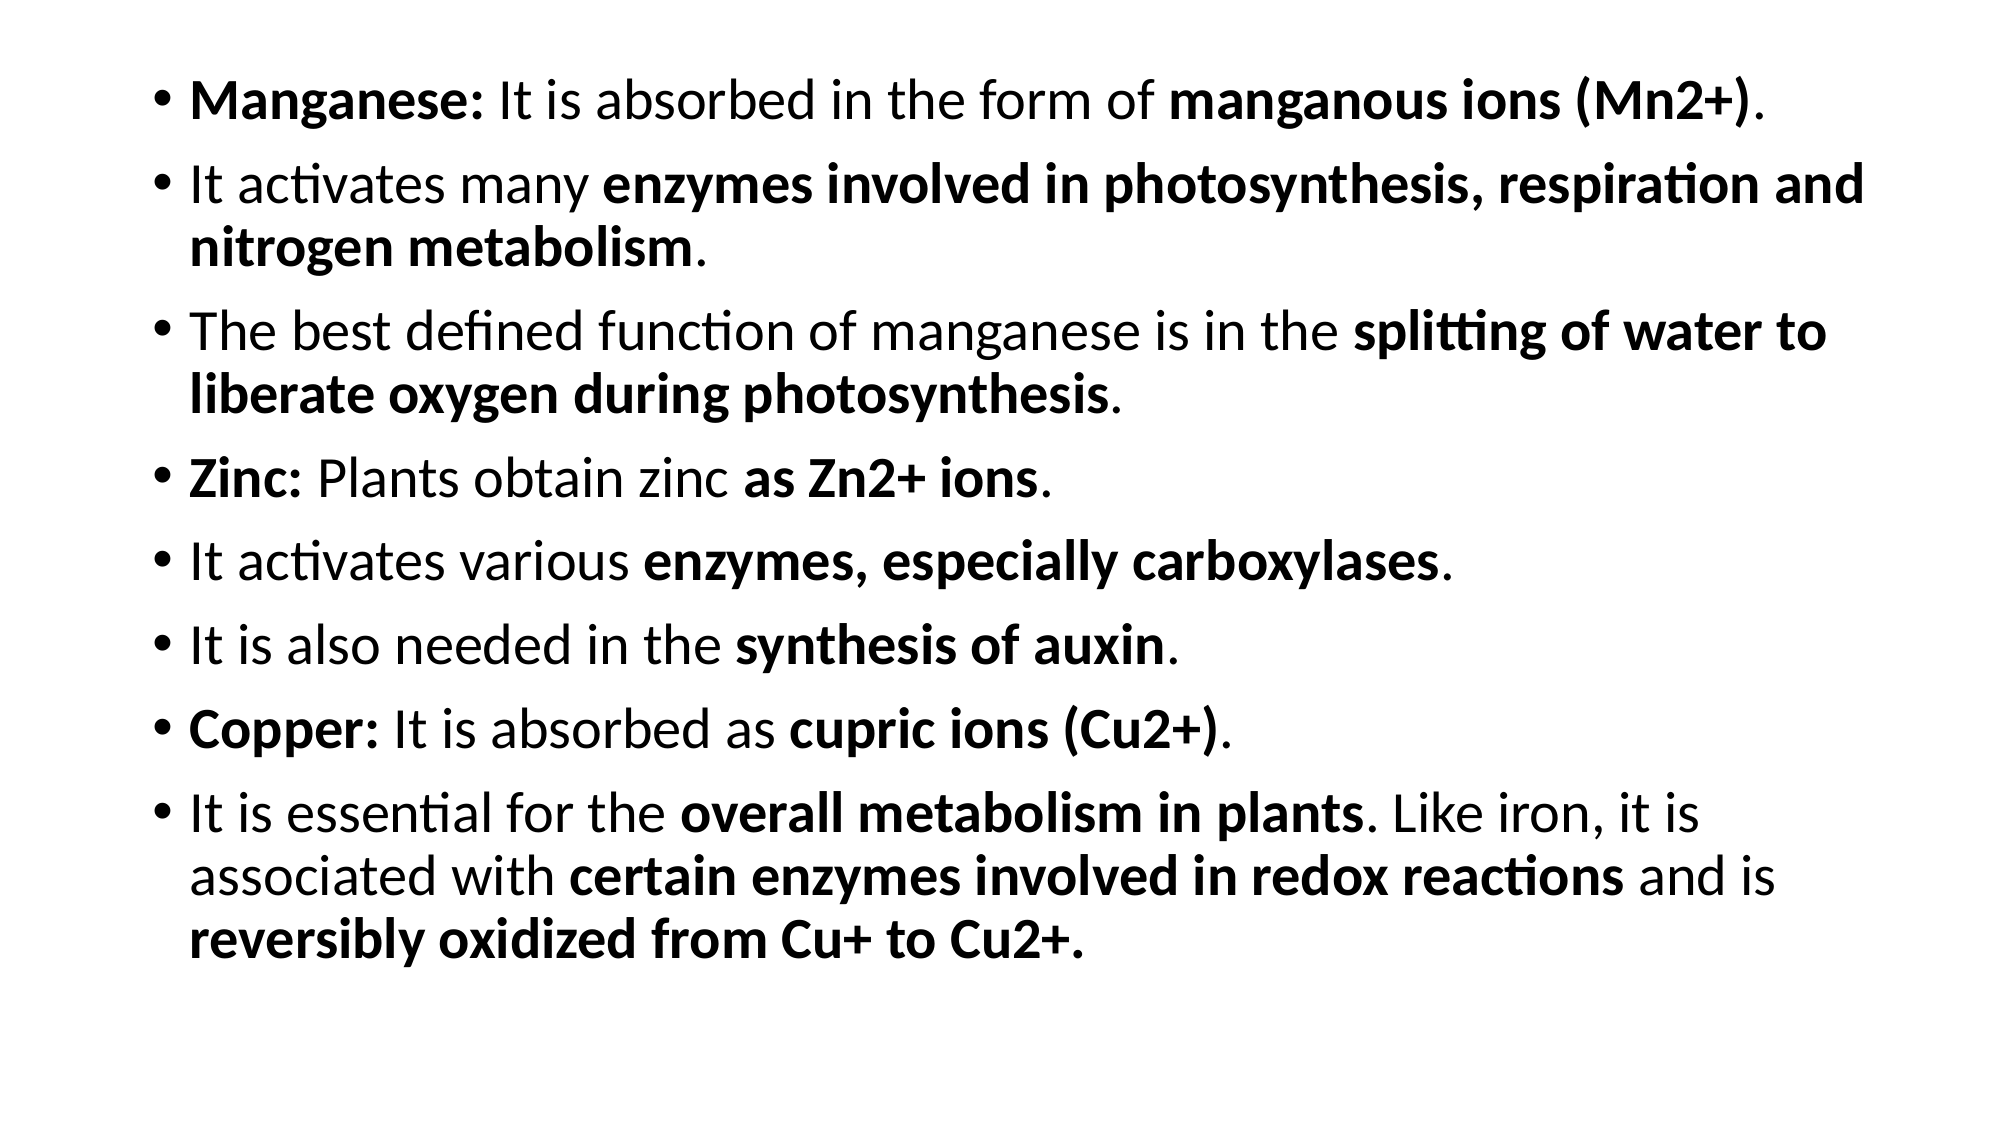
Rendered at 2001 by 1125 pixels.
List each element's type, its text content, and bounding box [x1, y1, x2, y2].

list Manganese: It is absorbed in the form of manganous ions (Mn2+). It activates many enzymes involved in photosynthesis, respiration and nitrogen metabolism. The best defined function of manganese is in the splitting of water to liberate oxygen during photosynthesis. Zinc: Plants obtain zinc as Zn2+ ions. It activates various enzymes, especially carboxylases. It is also needed in the synthesis of auxin. Copper: It is absorbed as cupric ions (Cu2+). It is essential for the overall metabolism in plants. Like iron, it is associated with certain enzymes involved in redox reactions and is reversibly oxidized from Cu+ to Cu2+. [137, 61, 1964, 1089]
